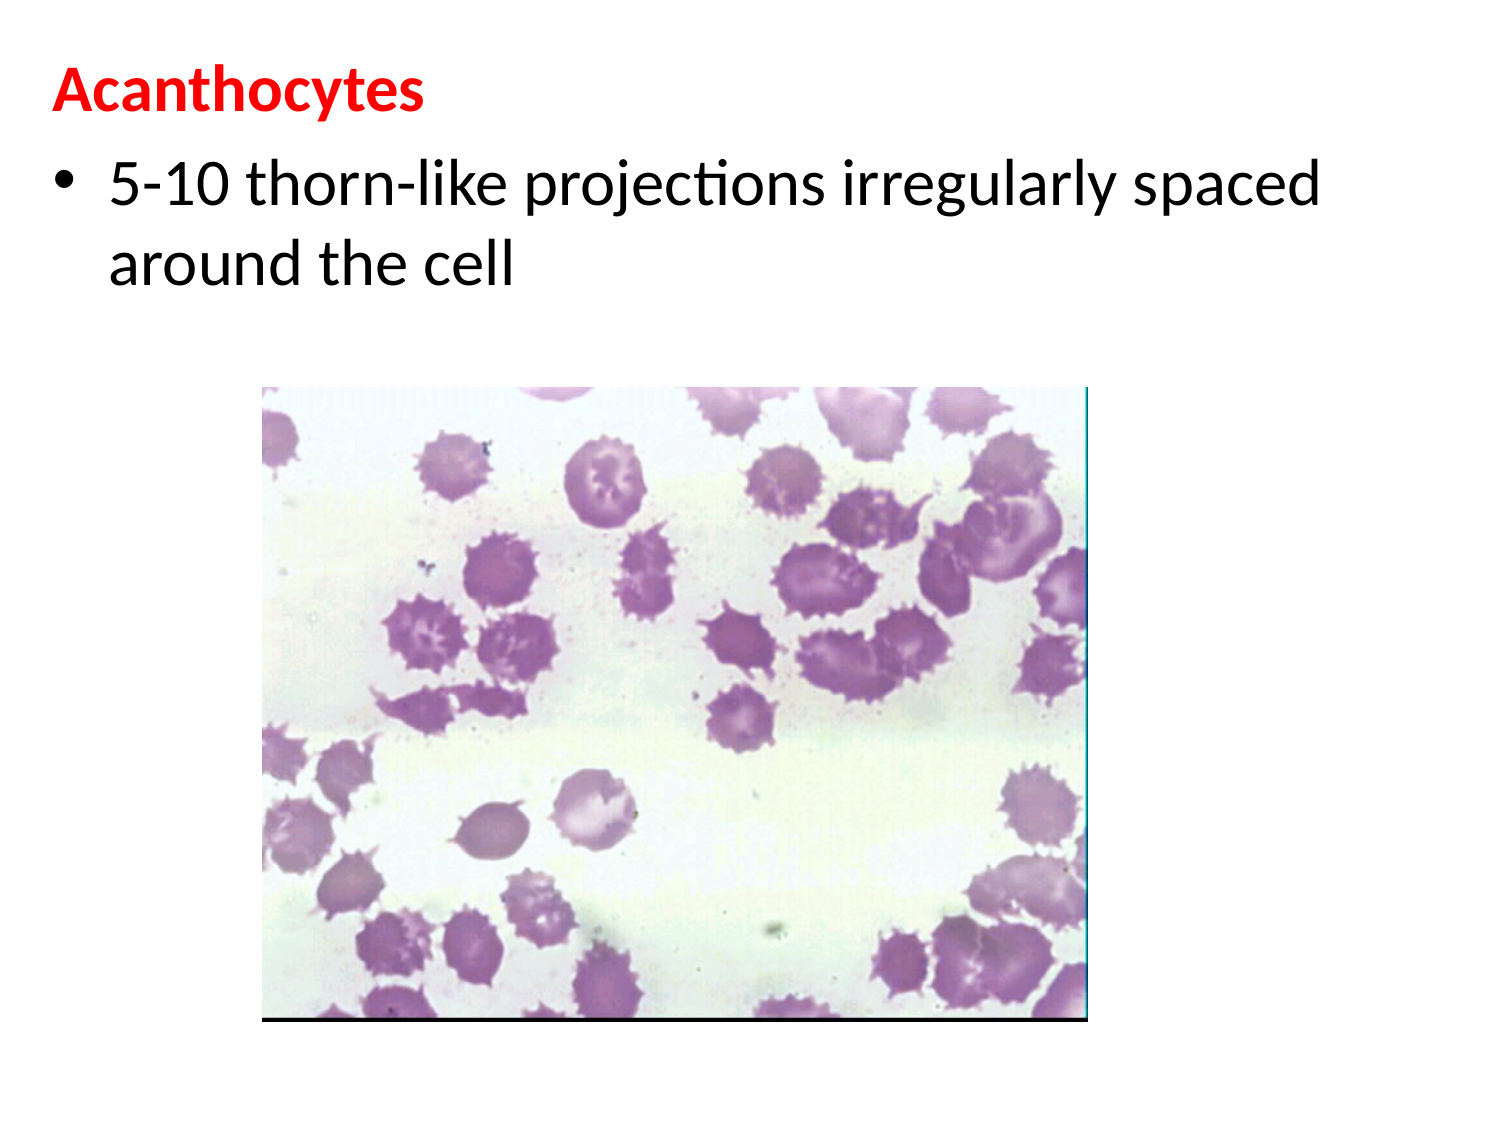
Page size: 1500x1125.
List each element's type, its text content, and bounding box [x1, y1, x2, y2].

picture [262, 387, 1088, 1023]
list Acanthocytes 5-10 thorn-like projections irregularly spaced around the cell [37, 37, 1425, 1100]
